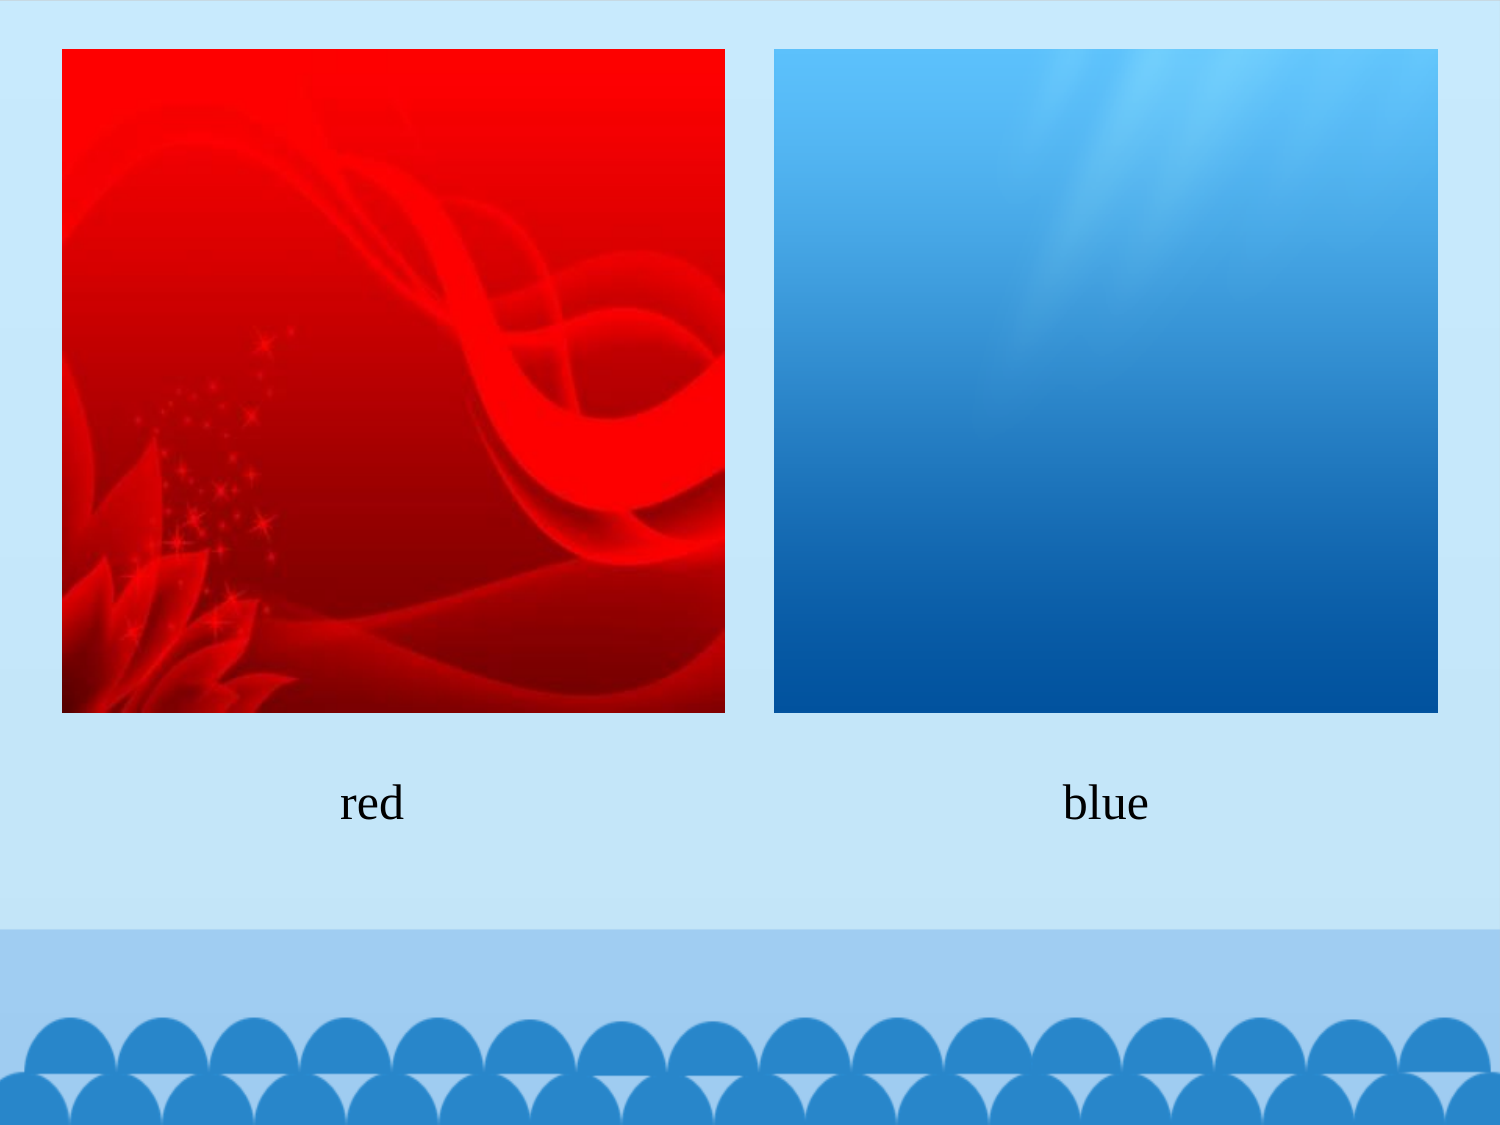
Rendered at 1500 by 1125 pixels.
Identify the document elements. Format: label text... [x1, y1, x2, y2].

text_box blue [1048, 762, 1165, 838]
picture [0, 0, 1500, 1125]
text_box red [325, 762, 420, 838]
